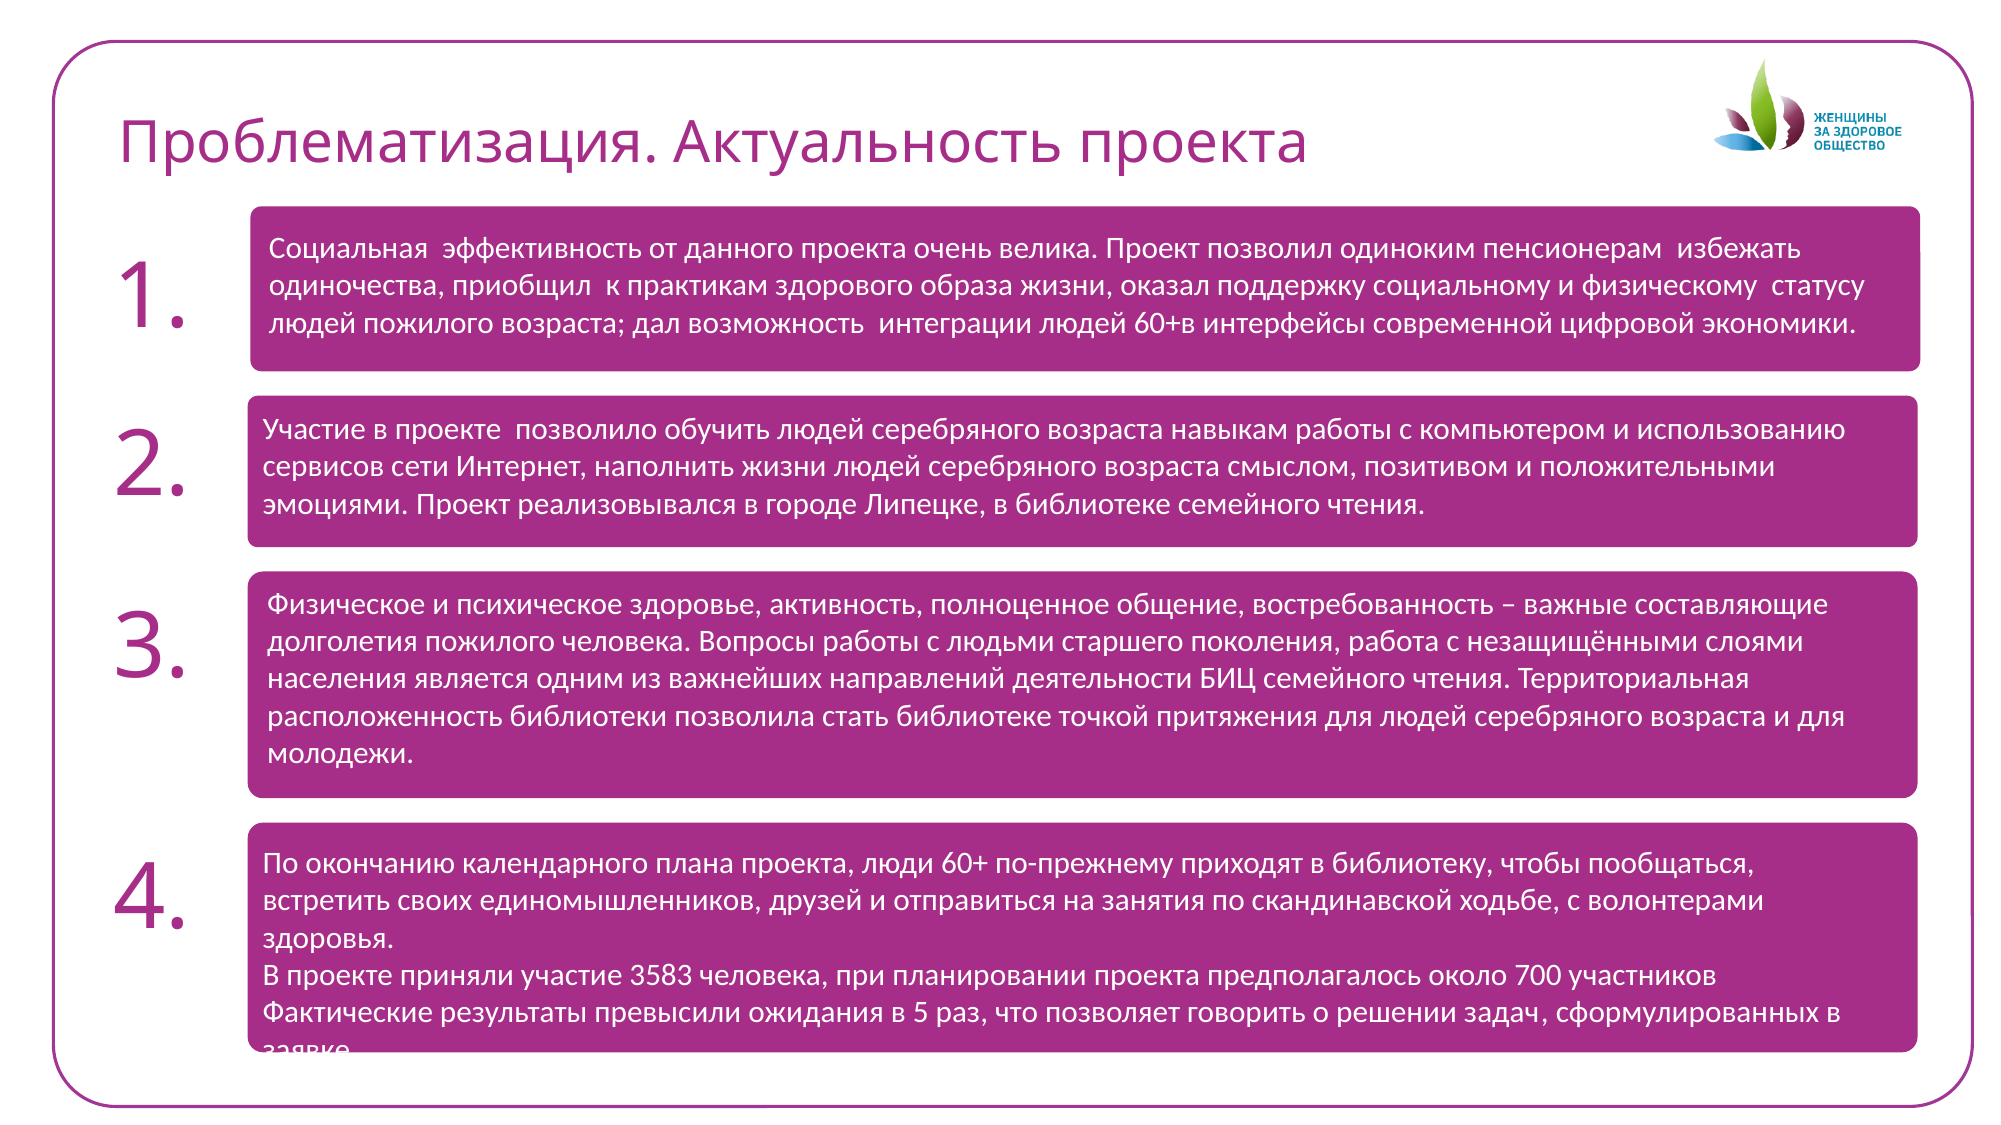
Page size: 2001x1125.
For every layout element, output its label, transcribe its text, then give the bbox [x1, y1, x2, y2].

text_box Социальная эффективность от данного проекта очень велика. Проект позволил одиноким пенсионерам избежать одиночества, приобщил к практикам здорового образа жизни, оказал поддержку социальному и физическому статусу людей пожилого возраста; дал возможность интеграции людей 60+в интерфейсы современной цифровой экономики. [254, 219, 1911, 347]
text_box [247, 821, 1919, 1054]
text_box 2. [98, 396, 215, 522]
text_box [52, 40, 1974, 1108]
text_box 3. [98, 578, 215, 704]
text_box По окончанию календарного плана проекта, люди 60+ по-прежнему приходят в библиотеку, чтобы пообщаться, встретить своих единомышленников, друзей и отправиться на занятия по скандинавской ходьбе, с волонтерами здоровья. В проекте приняли участие 3583 человека, при планировании проекта предполагалось около 700 участников Фактические результаты превысили ожидания в 5 раз, что позволяет говорить о решении задач, сформулированных в заявке. [247, 834, 1903, 1074]
text_box Участие в проекте позволило обучить людей серебряного возраста навыкам работы с компьютером и использованию сервисов сети Интернет, наполнить жизни людей серебряного возраста смыслом, позитивом и положительными эмоциями. Проект реализовывался в городе Липецке, в библиотеке семейного чтения. [247, 400, 1903, 528]
text_box Проблематизация. Актуальность проекта [103, 96, 1325, 182]
text_box [249, 205, 1922, 373]
text_box [246, 394, 1919, 549]
text_box [246, 570, 1919, 800]
picture [1710, 54, 1904, 156]
text_box Физическое и психическое здоровье, активность, полноценное общение, востребованность – важные составляющие долголетия пожилого человека. Вопросы работы с людьми старшего поколения, работа с незащищёнными слоями населения является одним из важнейших направлений деятельности БИЦ семейного чтения. Территориальная расположенность библиотеки позволила стать библиотеке точкой притяжения для людей серебряного возраста и для молодежи. [252, 575, 1908, 778]
text_box 4. [98, 829, 215, 954]
text_box 1. [98, 228, 215, 353]
